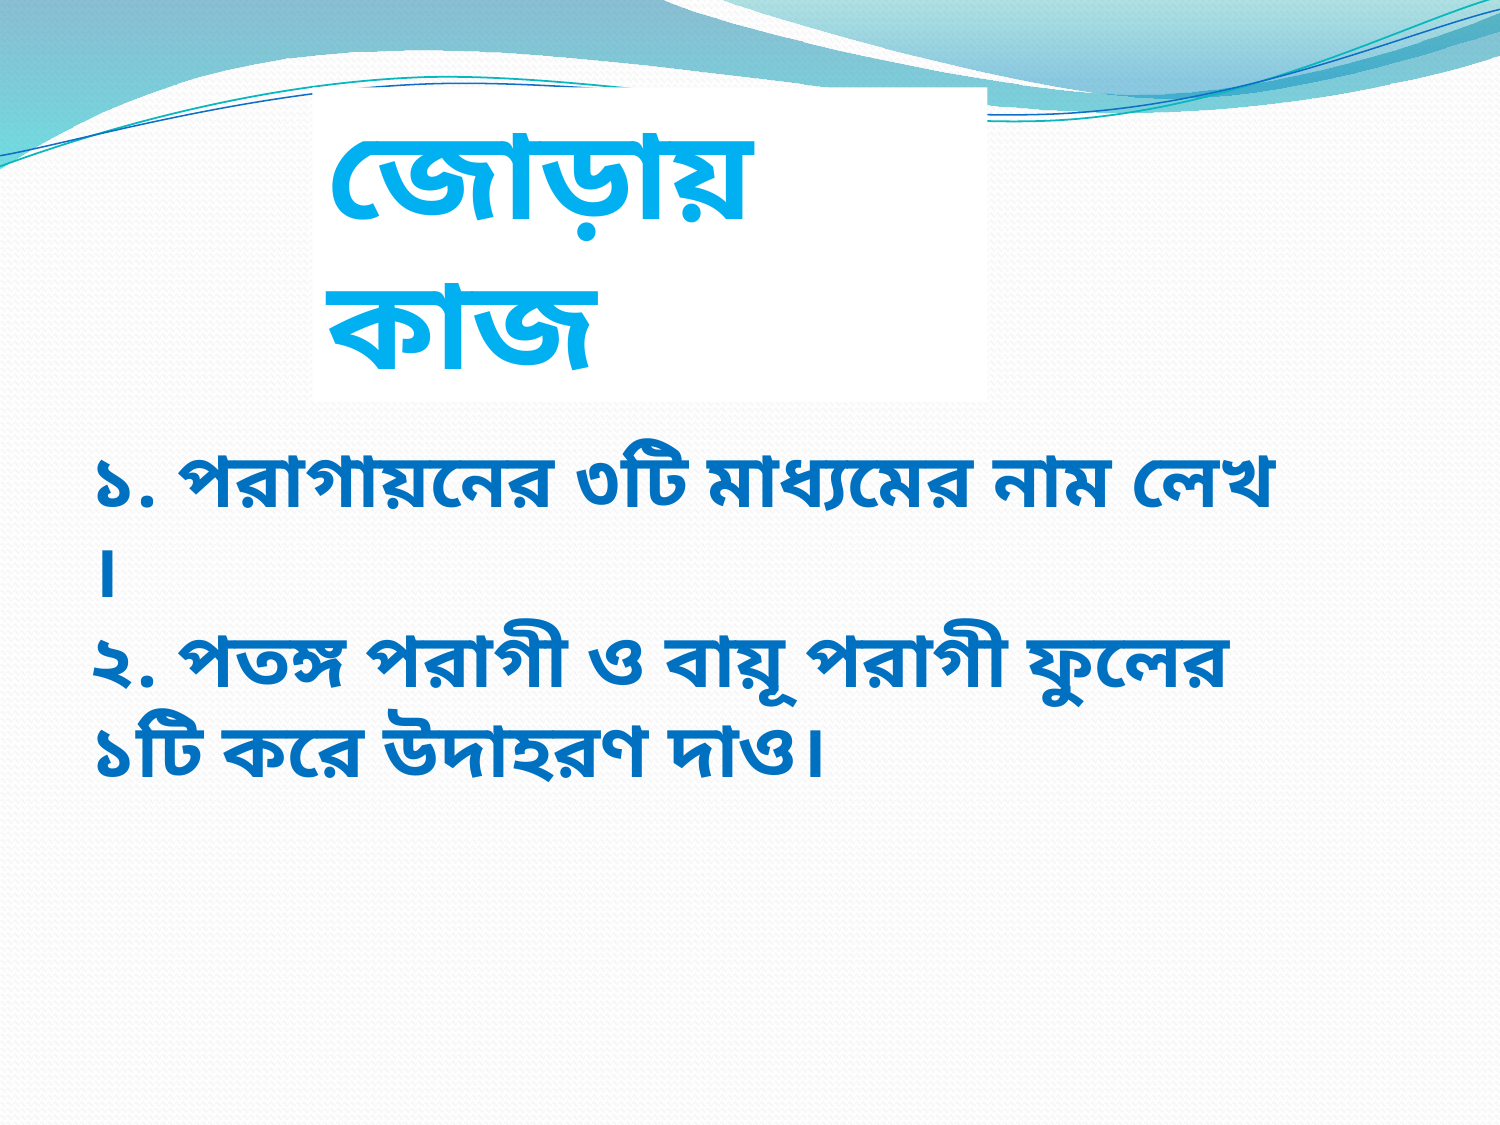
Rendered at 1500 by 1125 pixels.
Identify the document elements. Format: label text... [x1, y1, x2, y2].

text_box জোড়ায় কাজ [312, 87, 988, 403]
text_box ১. পরাগায়নের ৩টি মাধ্যমের নাম লেখ । ২. পতঙ্গ পরাগী ও বায়ূ পরাগী ফুলের ১টি করে উদাহরণ দাও। [75, 424, 1313, 880]
